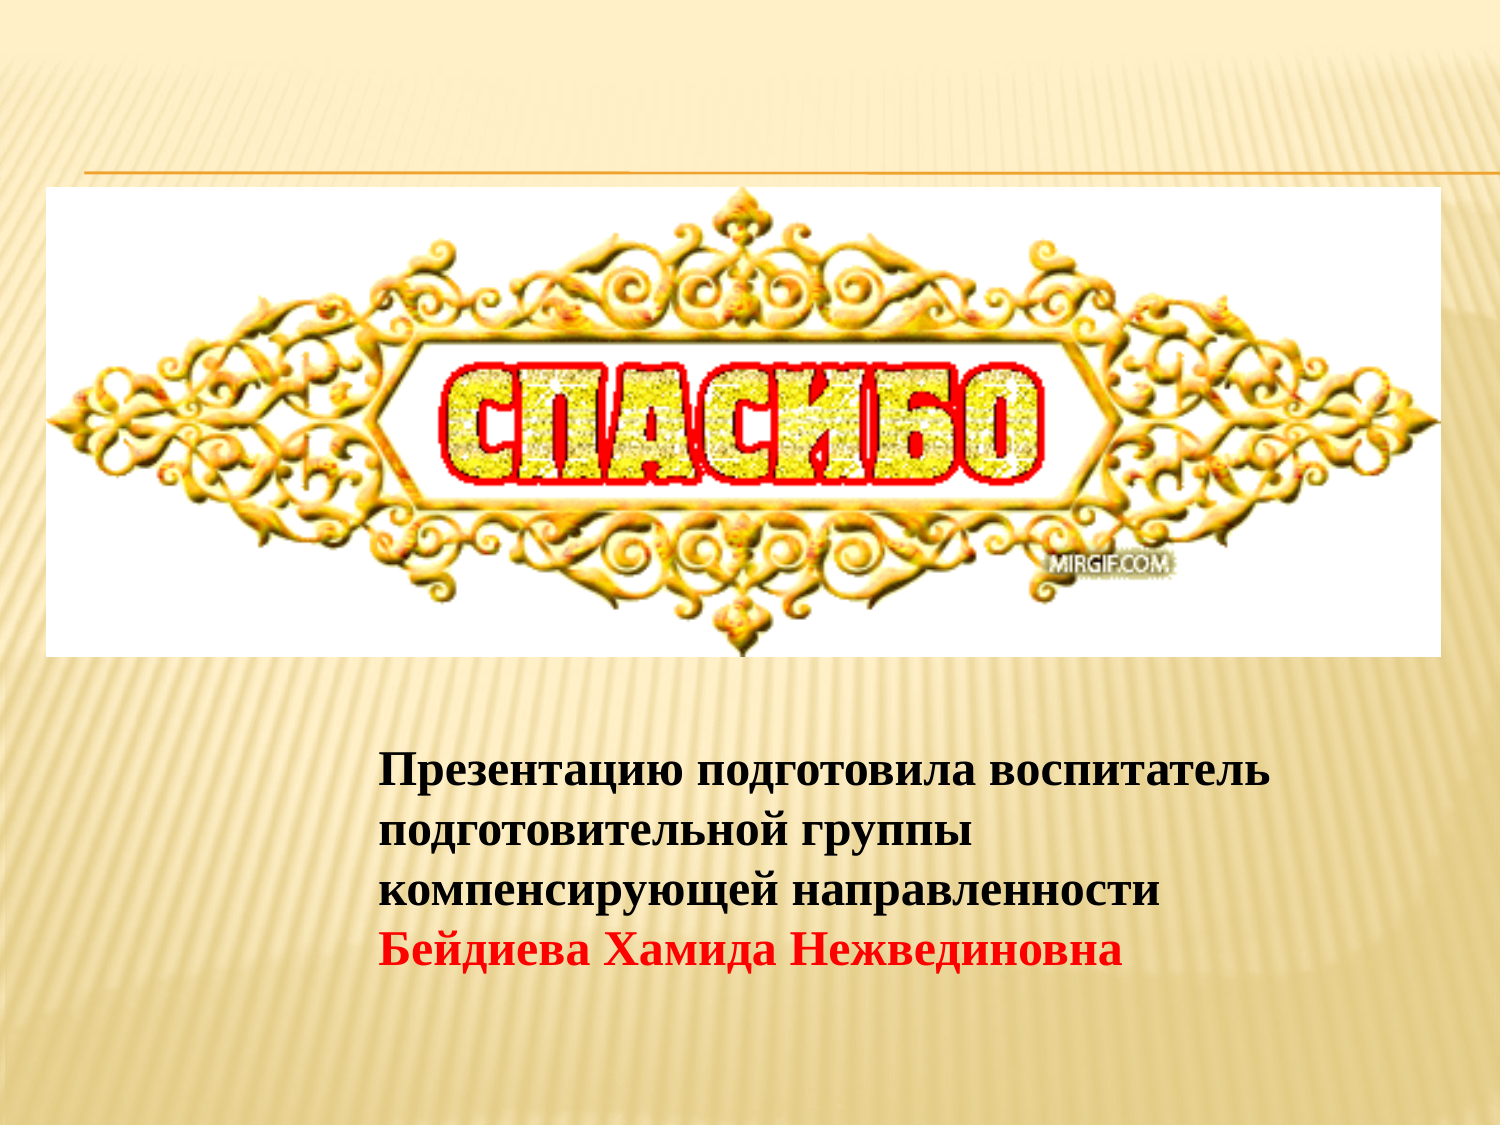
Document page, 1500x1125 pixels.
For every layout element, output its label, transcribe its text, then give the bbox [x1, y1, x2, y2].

picture [46, 187, 1441, 657]
text_box Презентацию подготовила воспитатель подготовительной группы компенсирующей направленности Бейдиева Хамида Нежвединовна [363, 727, 1336, 983]
